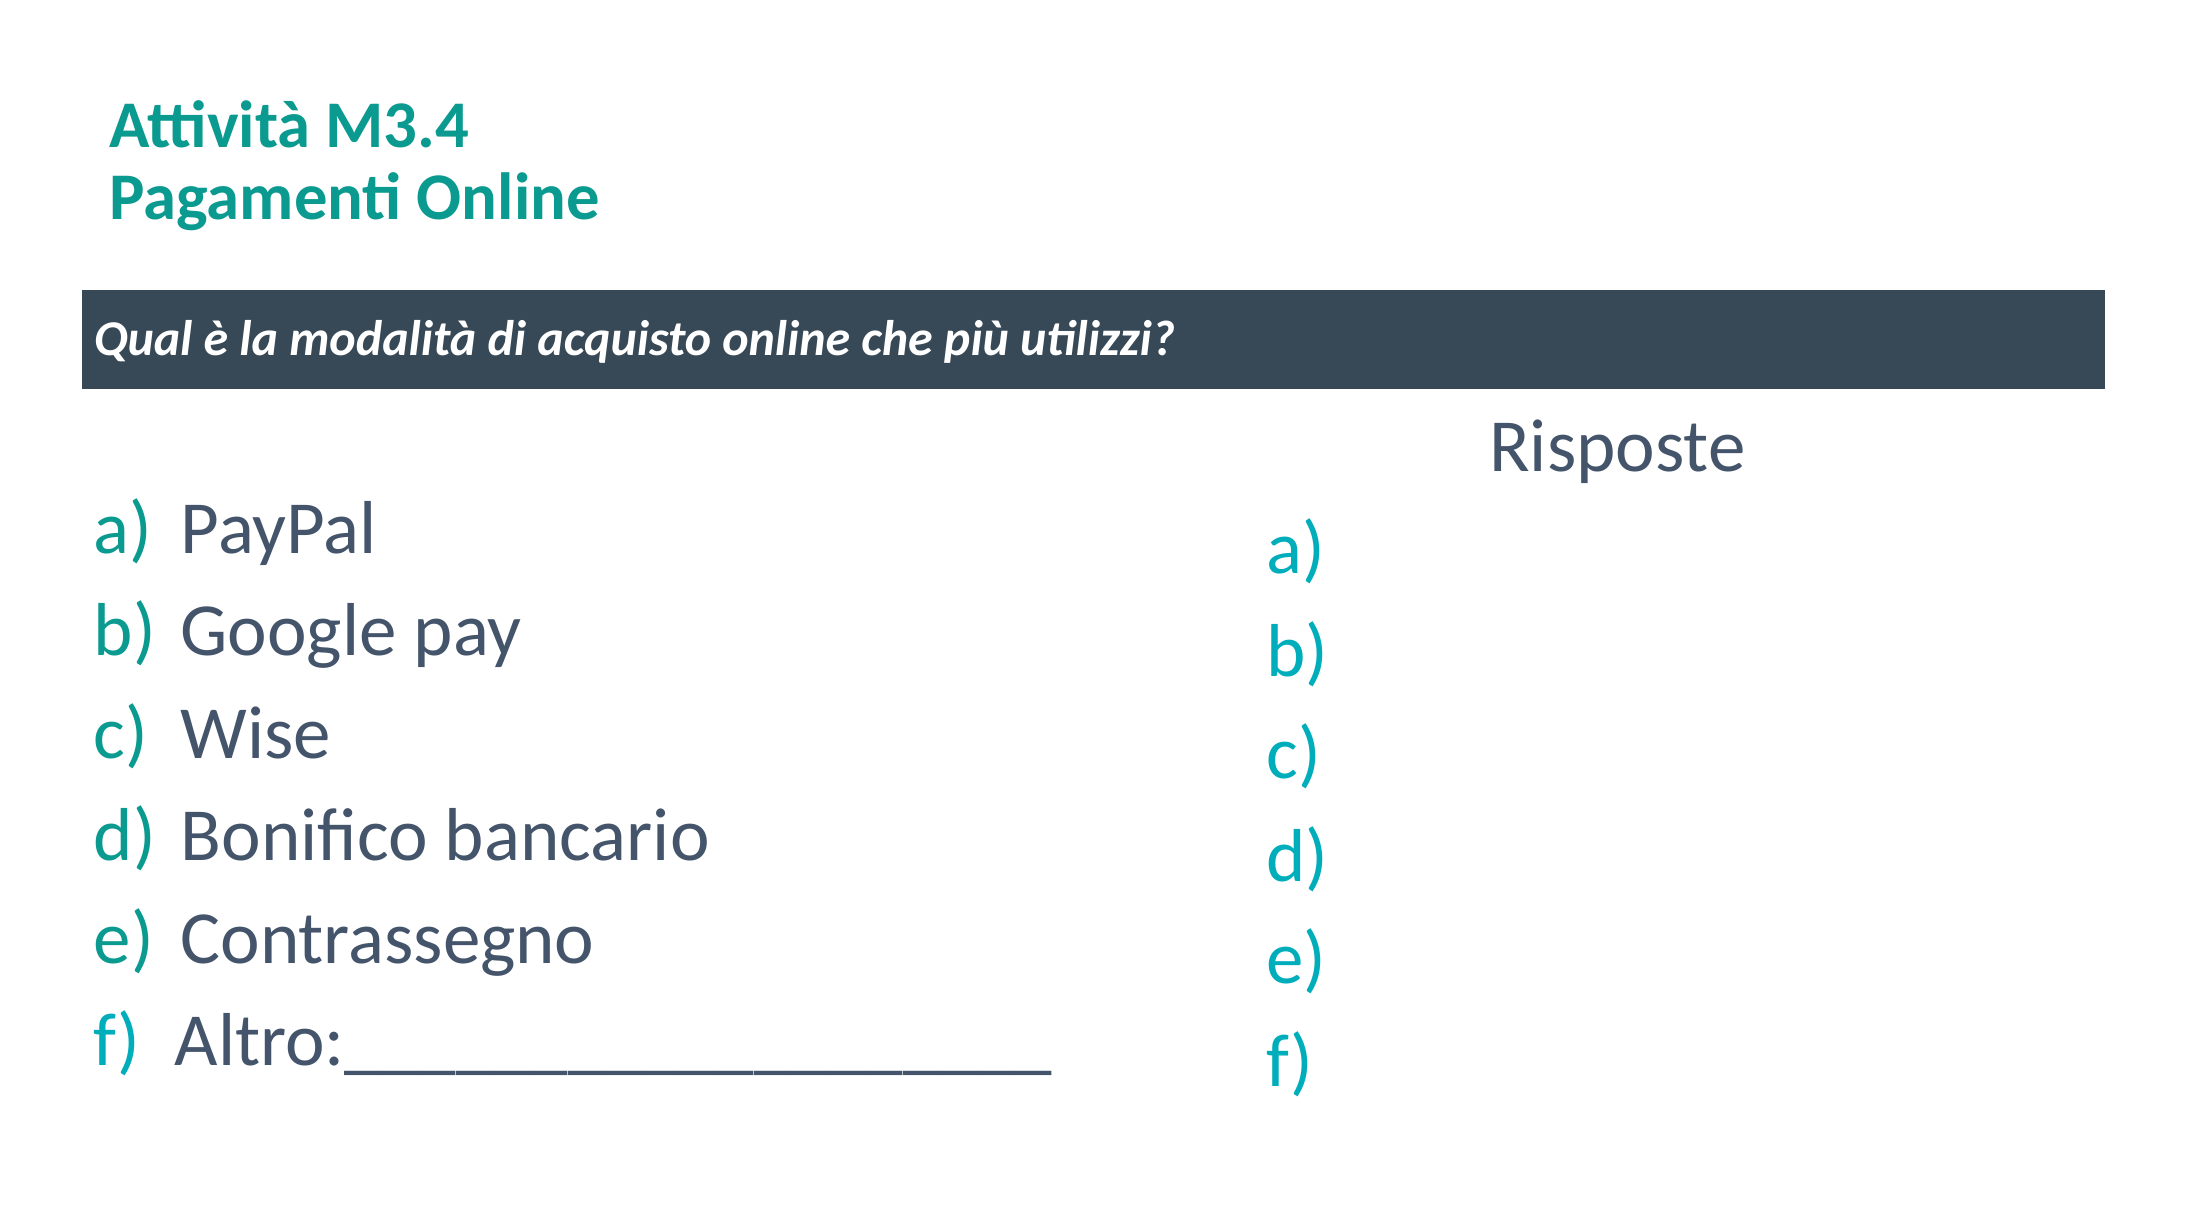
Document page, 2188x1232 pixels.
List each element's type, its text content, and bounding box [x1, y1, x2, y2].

title Attività M3.4 Pagamenti Online [82, 70, 2106, 254]
list PayPal Google pay Wise Bonifico bancario Contrassegno f) Altro:___________________ [82, 470, 1094, 1157]
text_box Risposte a) b) c) d) e) f) [1254, 388, 1980, 1134]
list Qual è la modalità di acquisto online che più utilizzi? [82, 290, 2105, 389]
